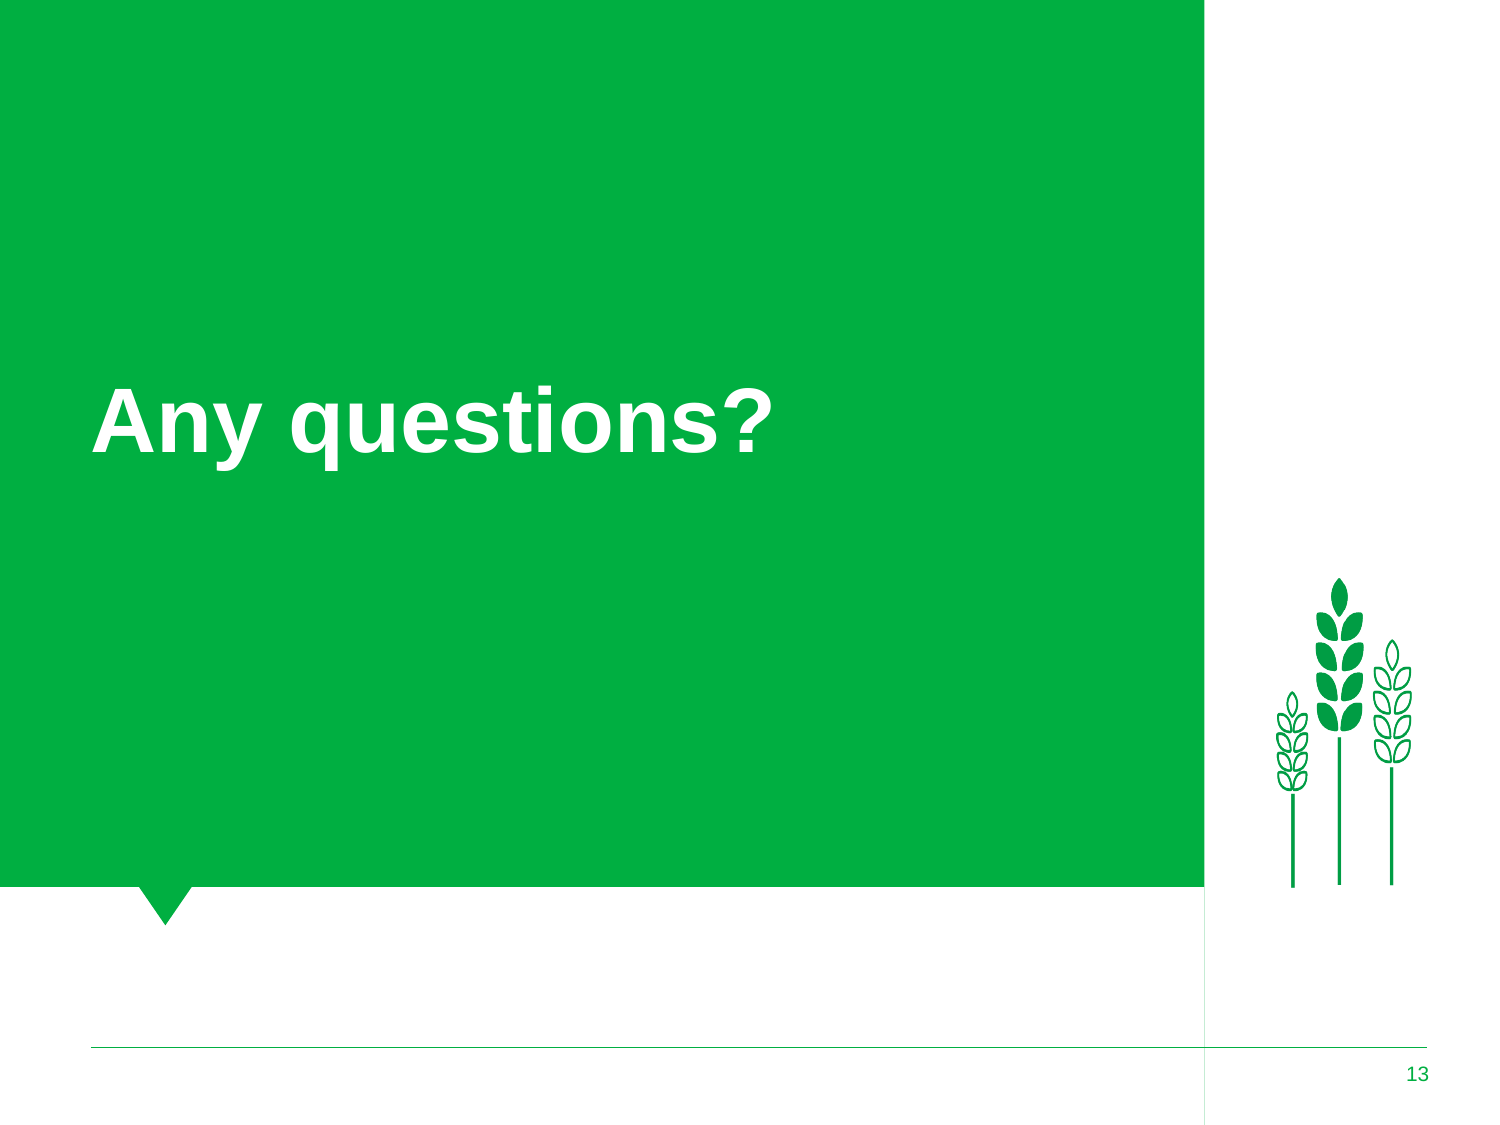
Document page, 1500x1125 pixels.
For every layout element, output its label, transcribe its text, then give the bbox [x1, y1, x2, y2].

slide_number 13 [1376, 1042, 1444, 1103]
title Any questions? [75, 366, 1124, 1014]
picture [1276, 578, 1412, 888]
